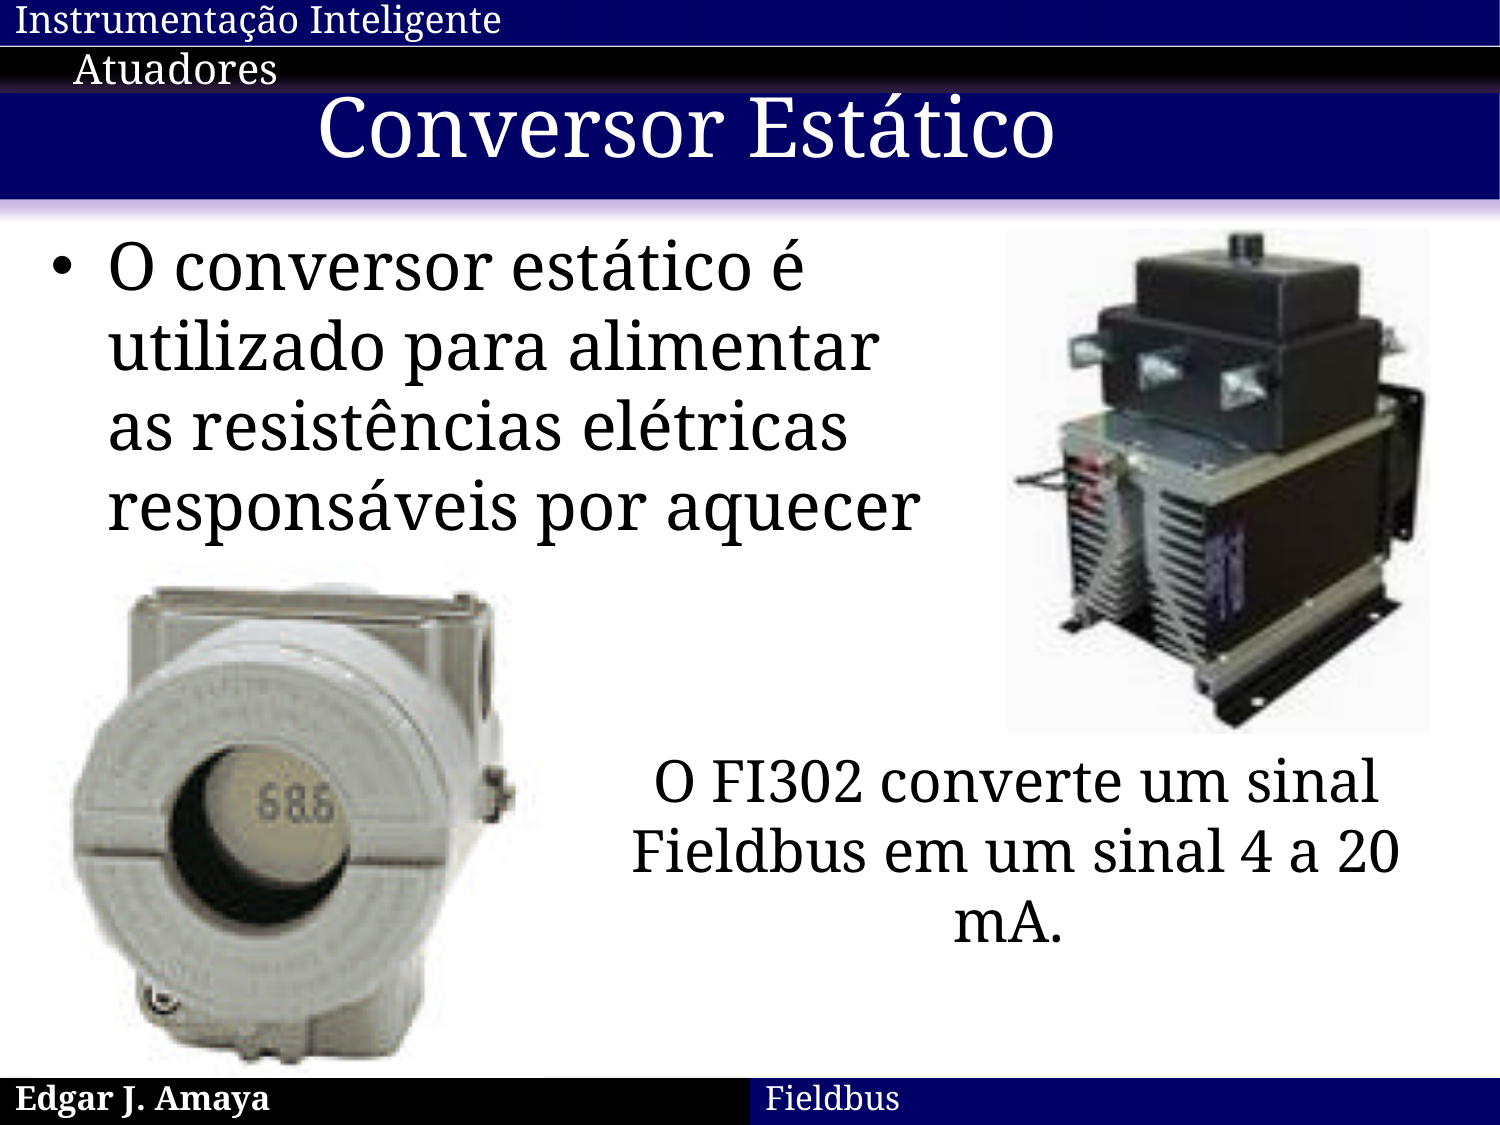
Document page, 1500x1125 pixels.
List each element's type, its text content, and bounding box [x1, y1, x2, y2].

text_box O FI302 converte um sinal Fieldbus em um sinal 4 a 20 mA. [559, 736, 1474, 961]
text_box Atuadores [58, 35, 809, 100]
picture [1007, 227, 1430, 735]
list O conversor estático é utilizado para alimentar as resistências elétricas responsáveis por aquecer a água. [35, 216, 961, 618]
picture [34, 553, 544, 1079]
title Conversor Estático [64, 66, 1311, 186]
